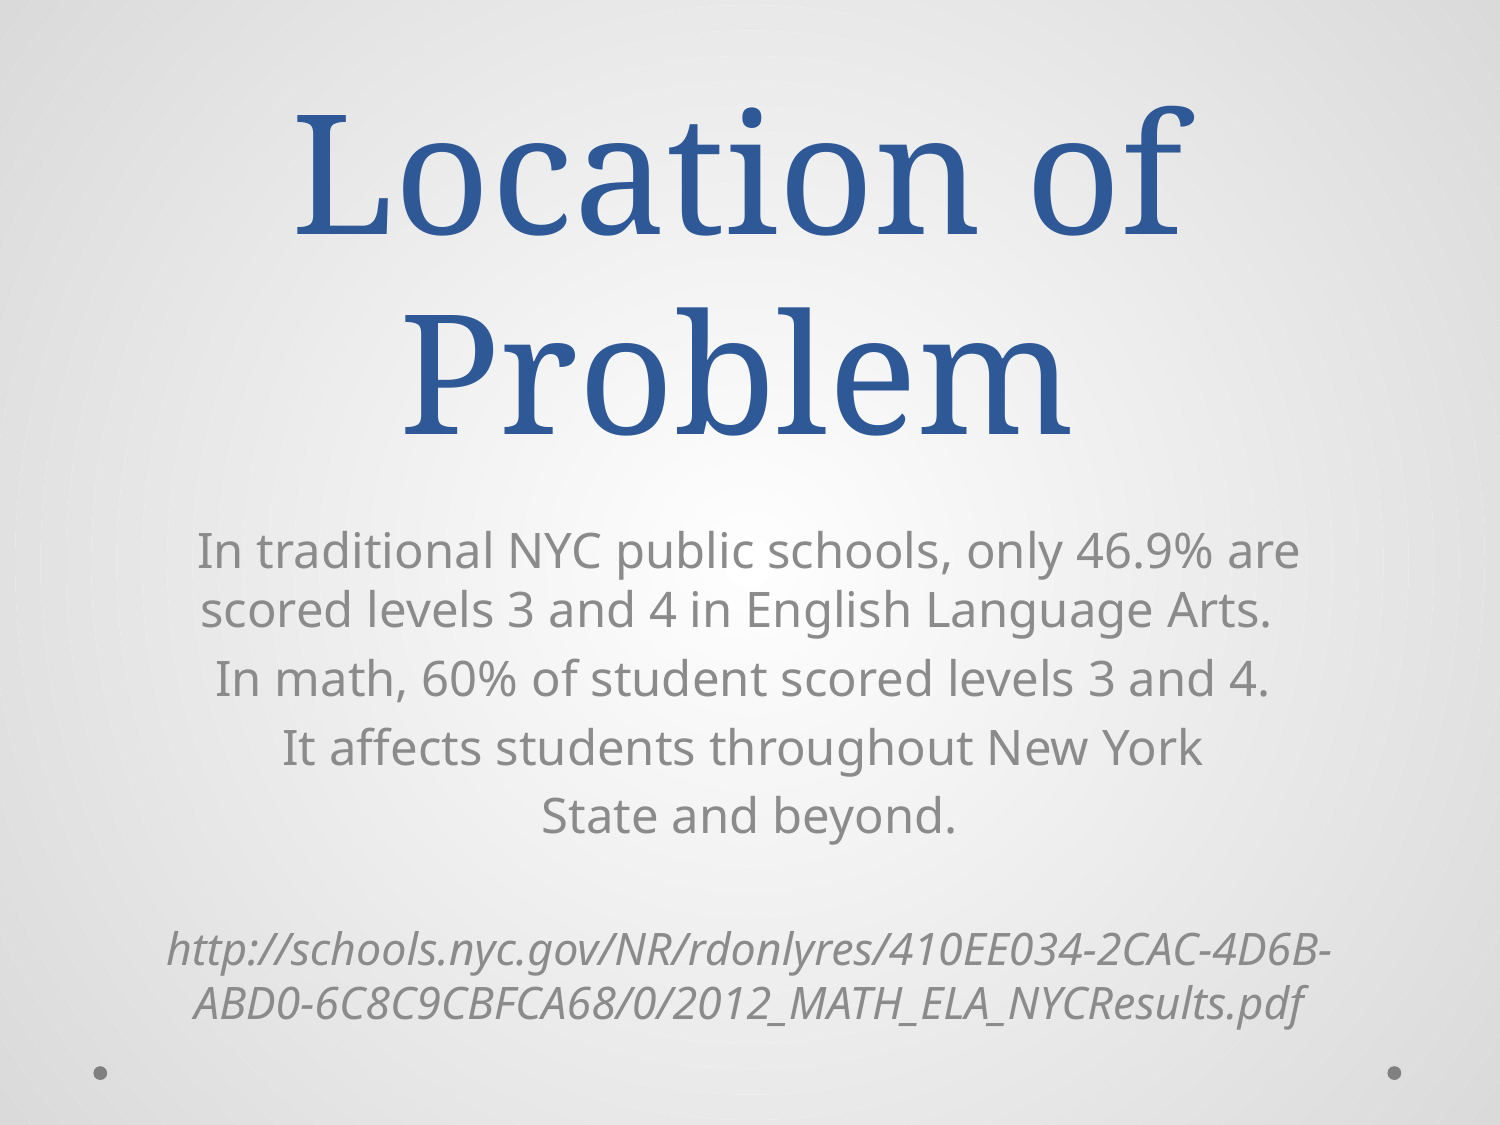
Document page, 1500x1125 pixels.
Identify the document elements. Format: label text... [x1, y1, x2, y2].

subtitle In traditional NYC public schools, only 46.9% are scored levels 3 and 4 in English Language Arts. In math, 60% of student scored levels 3 and 4. It affects students throughout New York State and beyond. http://schools.nyc.gov/NR/rdonlyres/410EE034-2CAC-4D6B-ABD0-6C8C9CBFCA68/0/2012_MATH_ELA_NYCResults.pdf [112, 512, 1388, 1038]
title Location of Problem [99, 112, 1375, 475]
